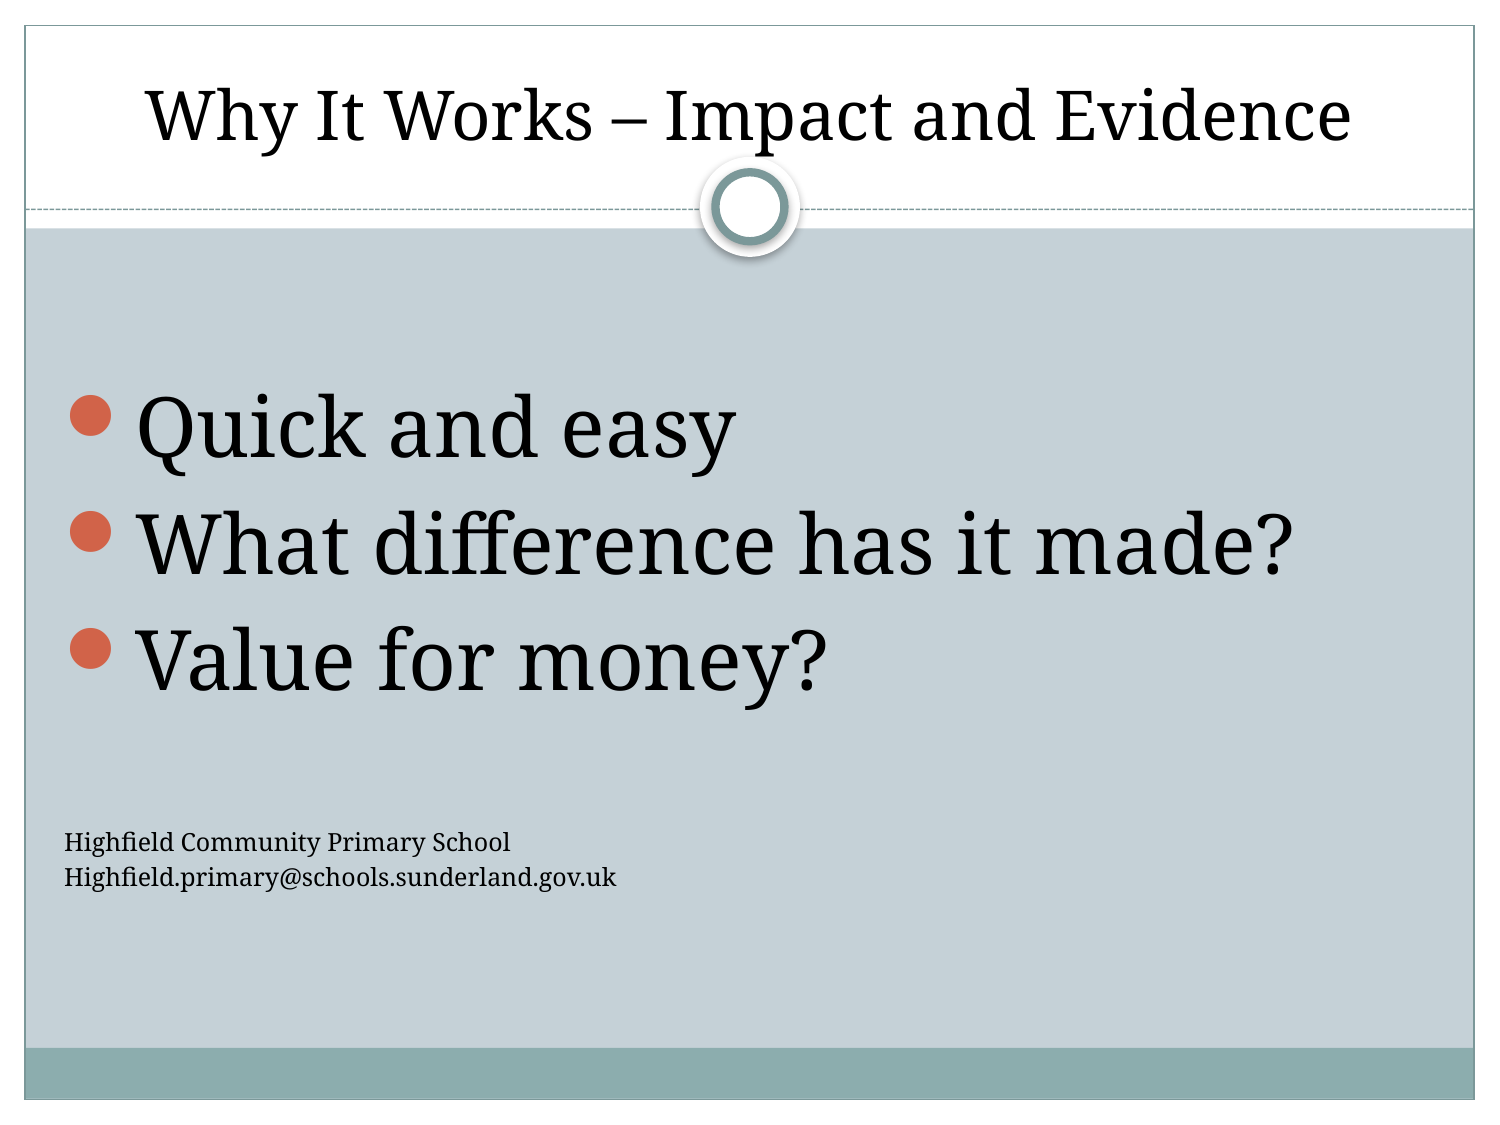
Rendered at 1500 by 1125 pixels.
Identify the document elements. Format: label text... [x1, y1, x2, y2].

list Quick and easy What difference has it made? Value for money? Highfield Community Primary School Highfield.primary@schools.sunderland.gov.uk [49, 250, 1445, 1001]
title Why It Works – Impact and Evidence [49, 37, 1450, 162]
